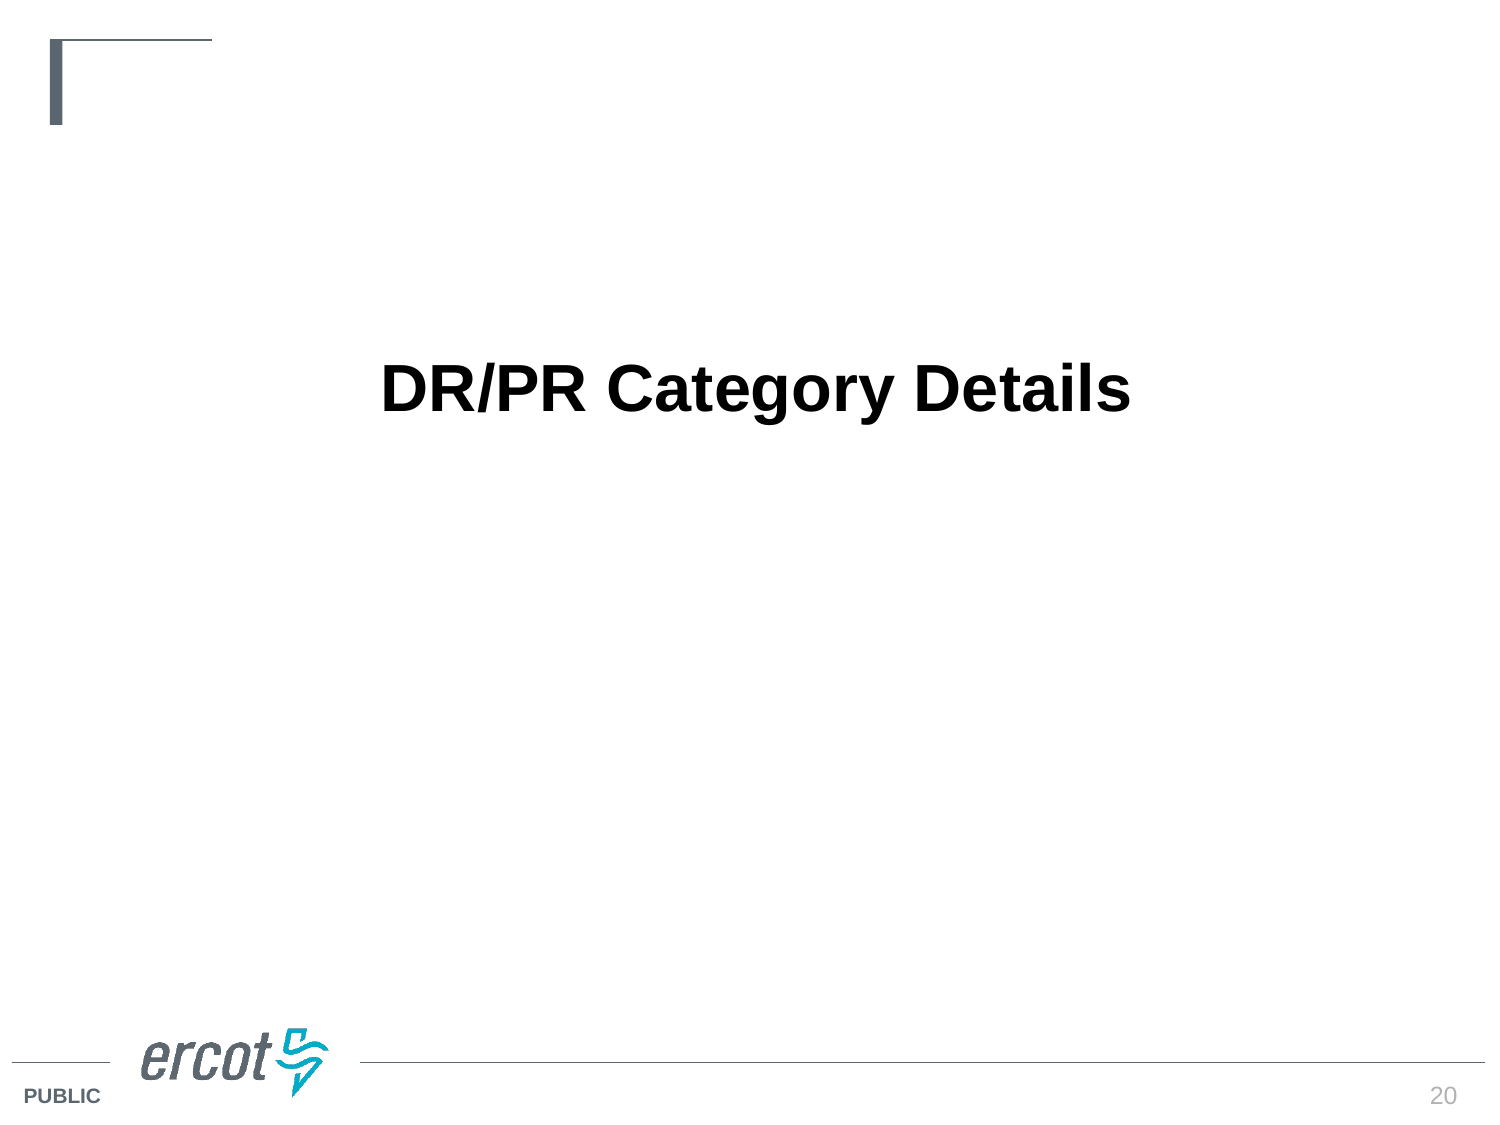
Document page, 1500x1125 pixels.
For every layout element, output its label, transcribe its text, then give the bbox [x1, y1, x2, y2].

slide_number 20 [1400, 1076, 1488, 1113]
picture [137, 1024, 332, 1100]
text_box DR/PR Category Details [365, 337, 1148, 433]
